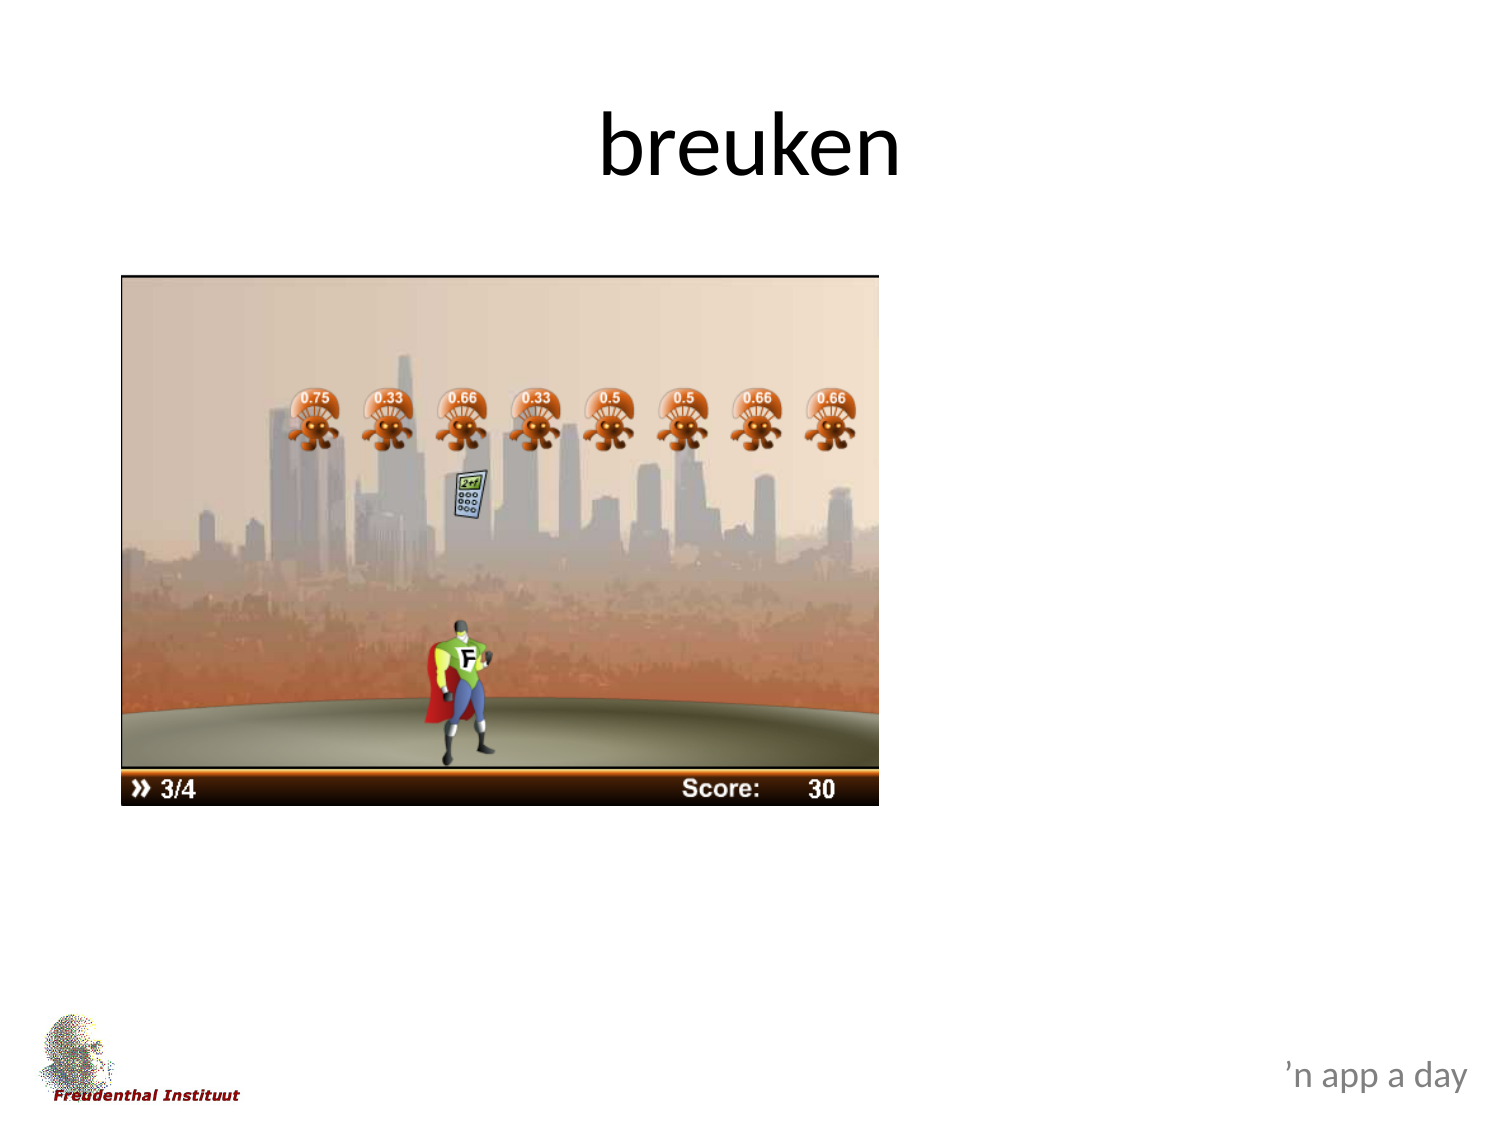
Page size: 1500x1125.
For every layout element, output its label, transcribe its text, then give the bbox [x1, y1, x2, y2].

title breuken [75, 45, 1425, 233]
picture [28, 1008, 253, 1125]
picture [120, 273, 879, 806]
